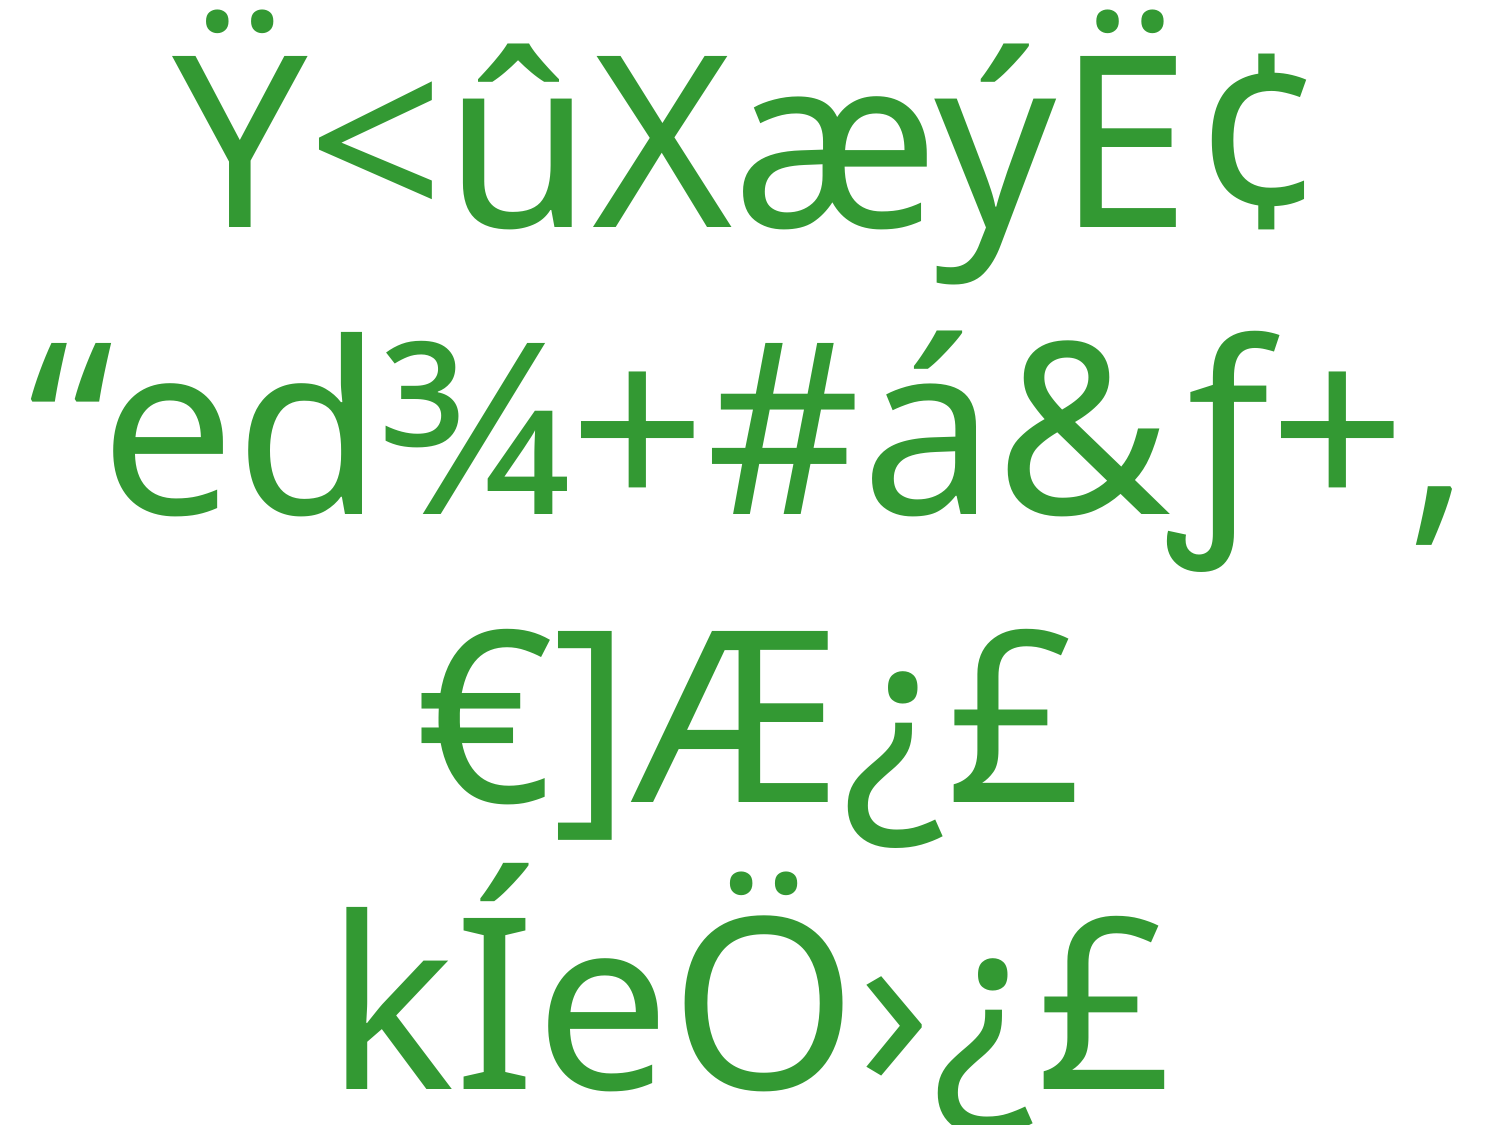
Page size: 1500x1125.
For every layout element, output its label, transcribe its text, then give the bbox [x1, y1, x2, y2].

title eTÖ&+³ ÿ¿£ e+ÔáT ç|ŸÈ\T ‹VŸQ$<óŠ VŸä“¿£sÁ ç|Ÿ<ûXæýË¢ “ed¾+#á&ƒ+, €]Æ¿£ kÍeÖ›¿£ sÁ+>±\ýË yîqT¿£u²³TÔáq+ ‚+<ŠTÅ£” ¿±sÁD+. [0, 0, 1500, 1125]
